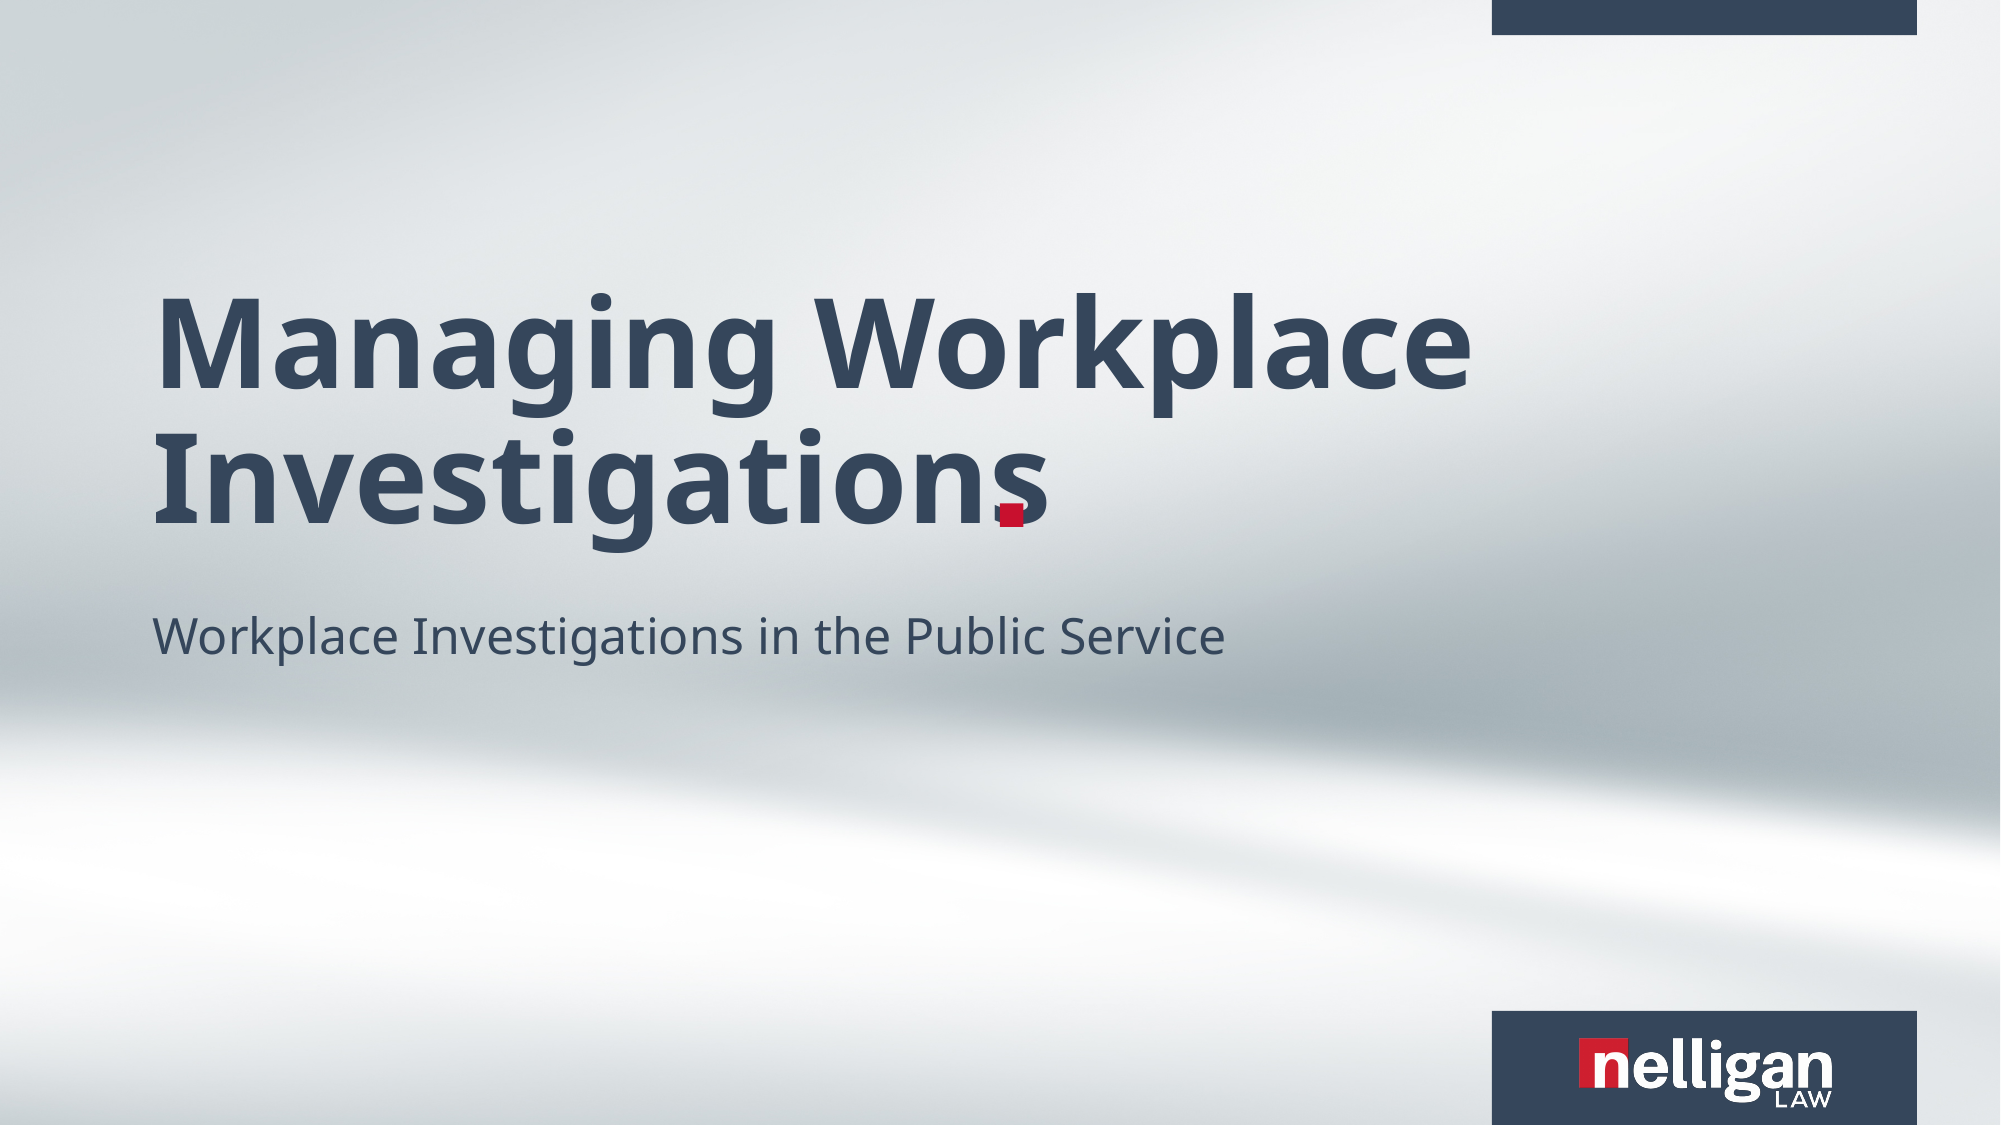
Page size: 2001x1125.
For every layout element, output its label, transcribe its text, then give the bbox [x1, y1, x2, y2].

picture [0, 0, 2001, 1125]
text_box [999, 502, 1025, 528]
title Managing Workplace Investigations [137, 166, 1638, 559]
subtitle Workplace Investigations in the Public Service [137, 604, 1638, 863]
